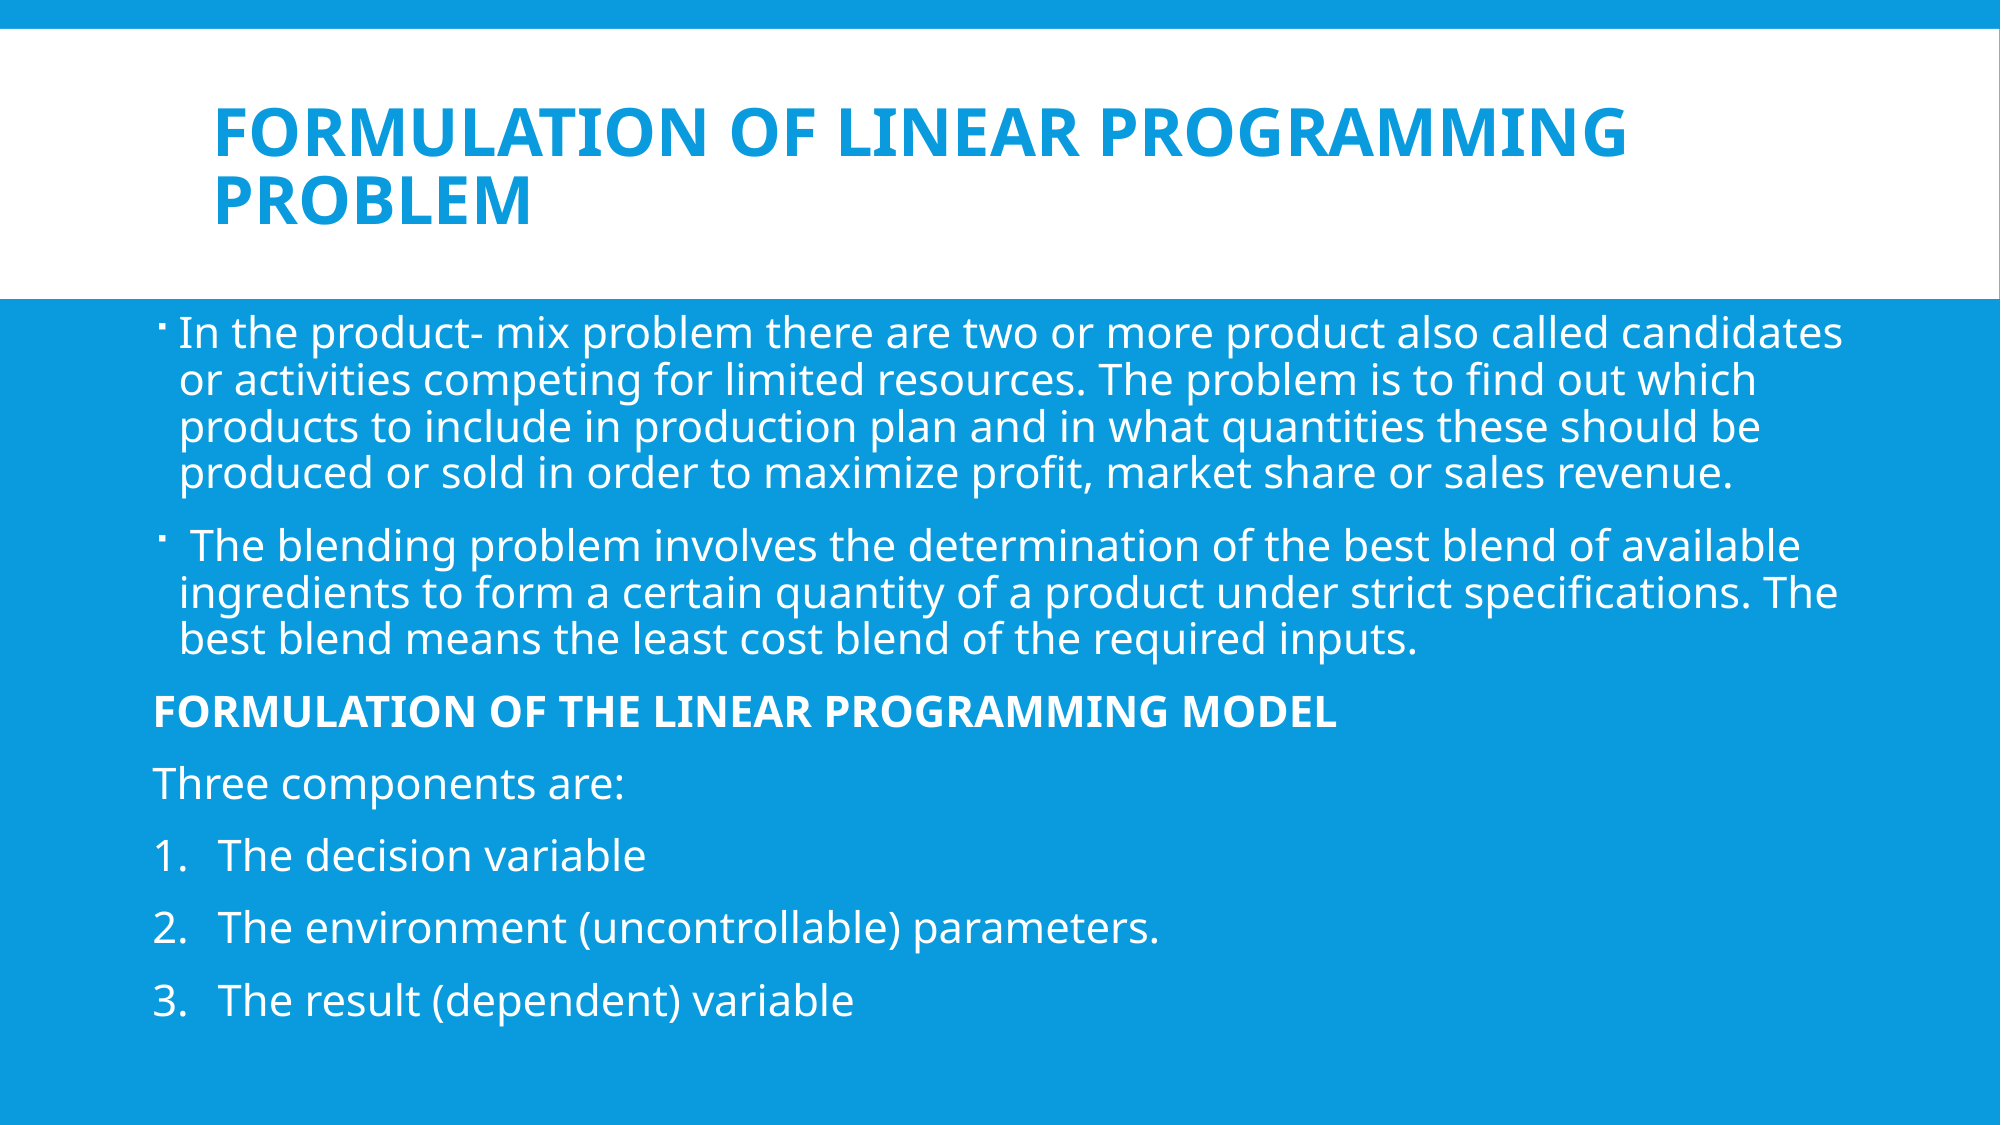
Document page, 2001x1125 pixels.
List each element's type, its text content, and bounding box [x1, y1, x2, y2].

title FORMULATION OF LINEAR PROGRAMMING PROBLEM [197, 46, 1936, 295]
list In the product- mix problem there are two or more product also called candidates or activities competing for limited resources. The problem is to find out which products to include in production plan and in what quantities these should be produced or sold in order to maximize profit, market share or sales revenue. The blending problem involves the determination of the best blend of available ingredients to form a certain quantity of a product under strict specifications. The best blend means the least cost blend of the required inputs. FORMULATION OF THE LINEAR PROGRAMMING MODEL Three components are: The decision variable The environment (uncontrollable) parameters. The result (dependent) variable [137, 303, 1876, 1088]
